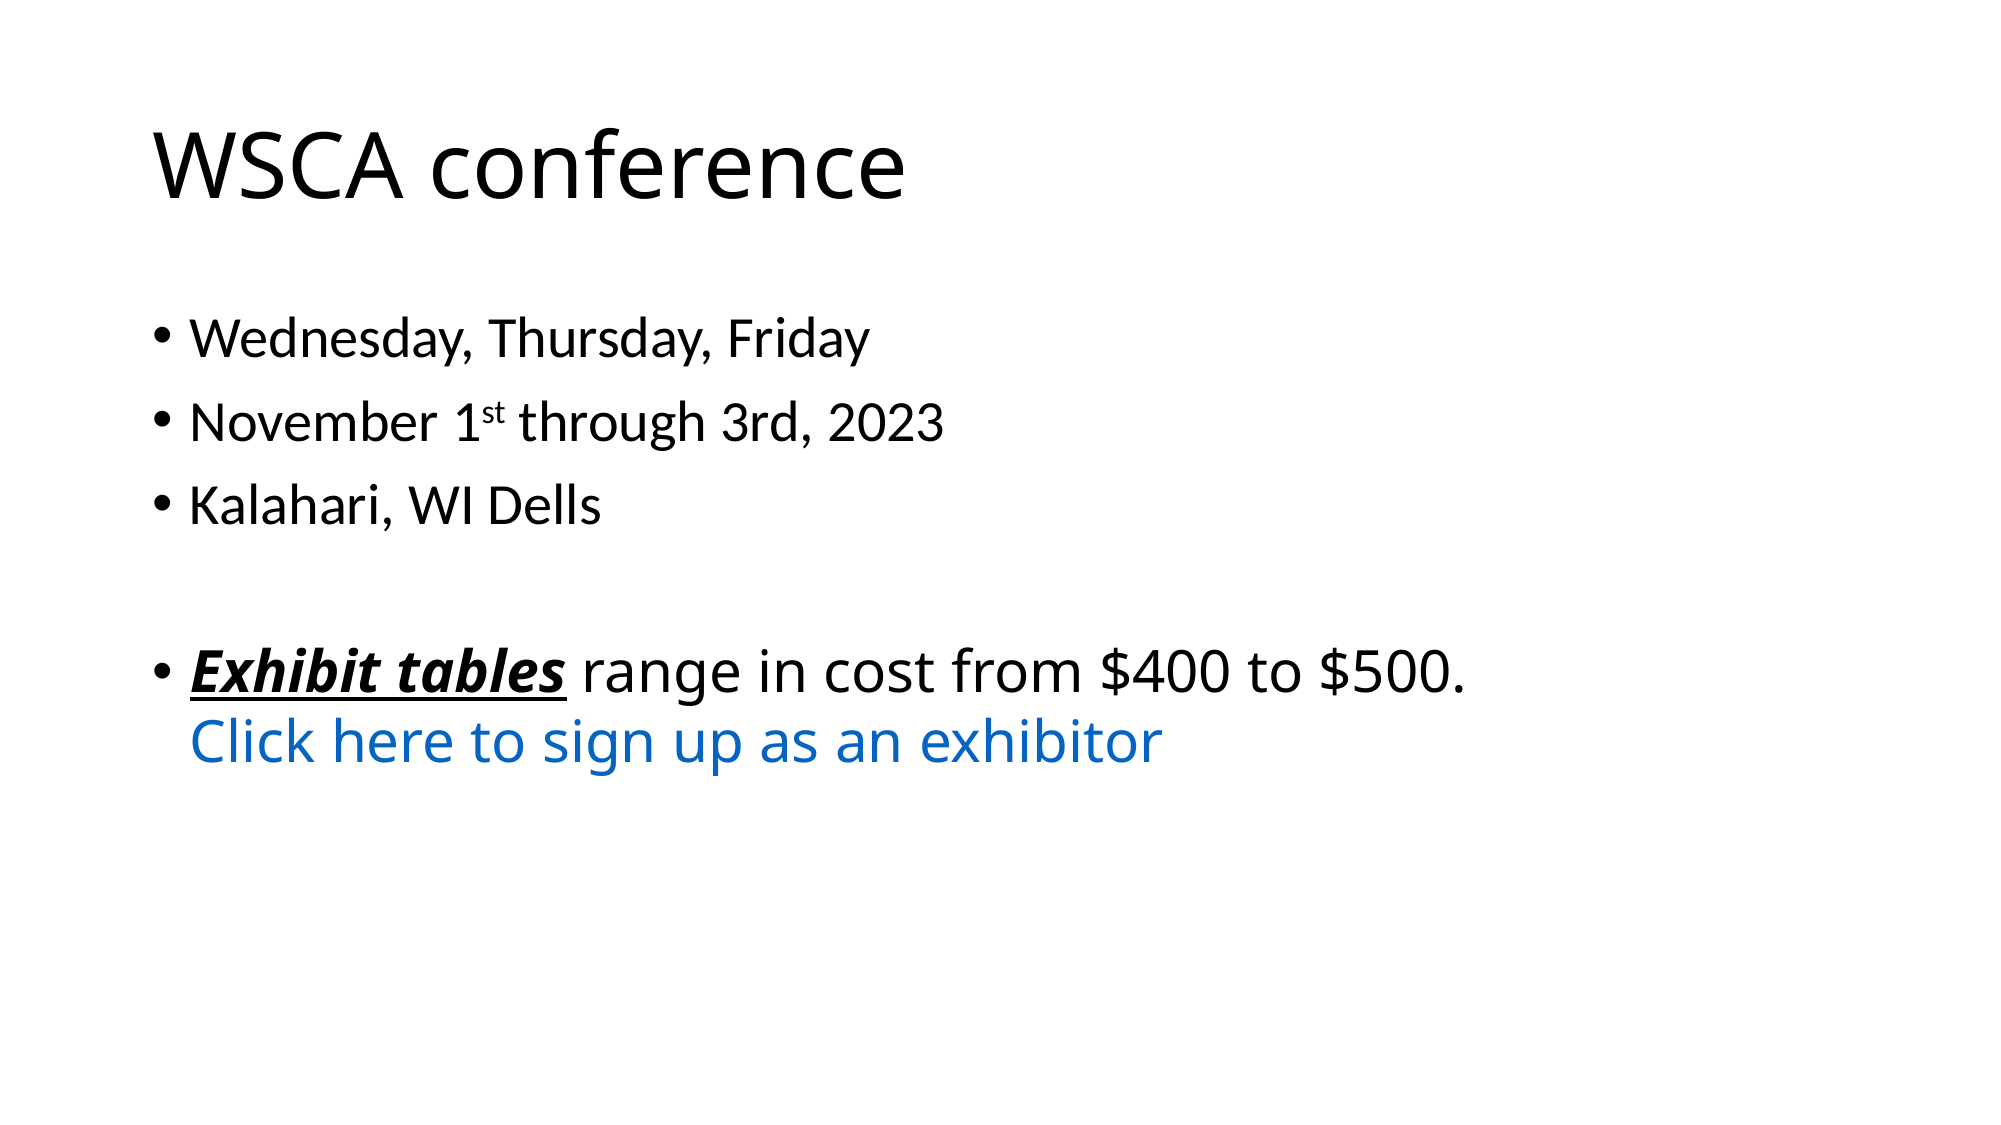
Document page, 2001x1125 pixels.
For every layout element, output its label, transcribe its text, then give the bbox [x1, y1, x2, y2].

title WSCA conference [137, 59, 1863, 278]
list Wednesday, Thursday, Friday November 1st through 3rd, 2023 Kalahari, WI Dells Exhibit tables range in cost from $400 to $500. Click here to sign up as an exhibitor [137, 299, 1863, 1014]
